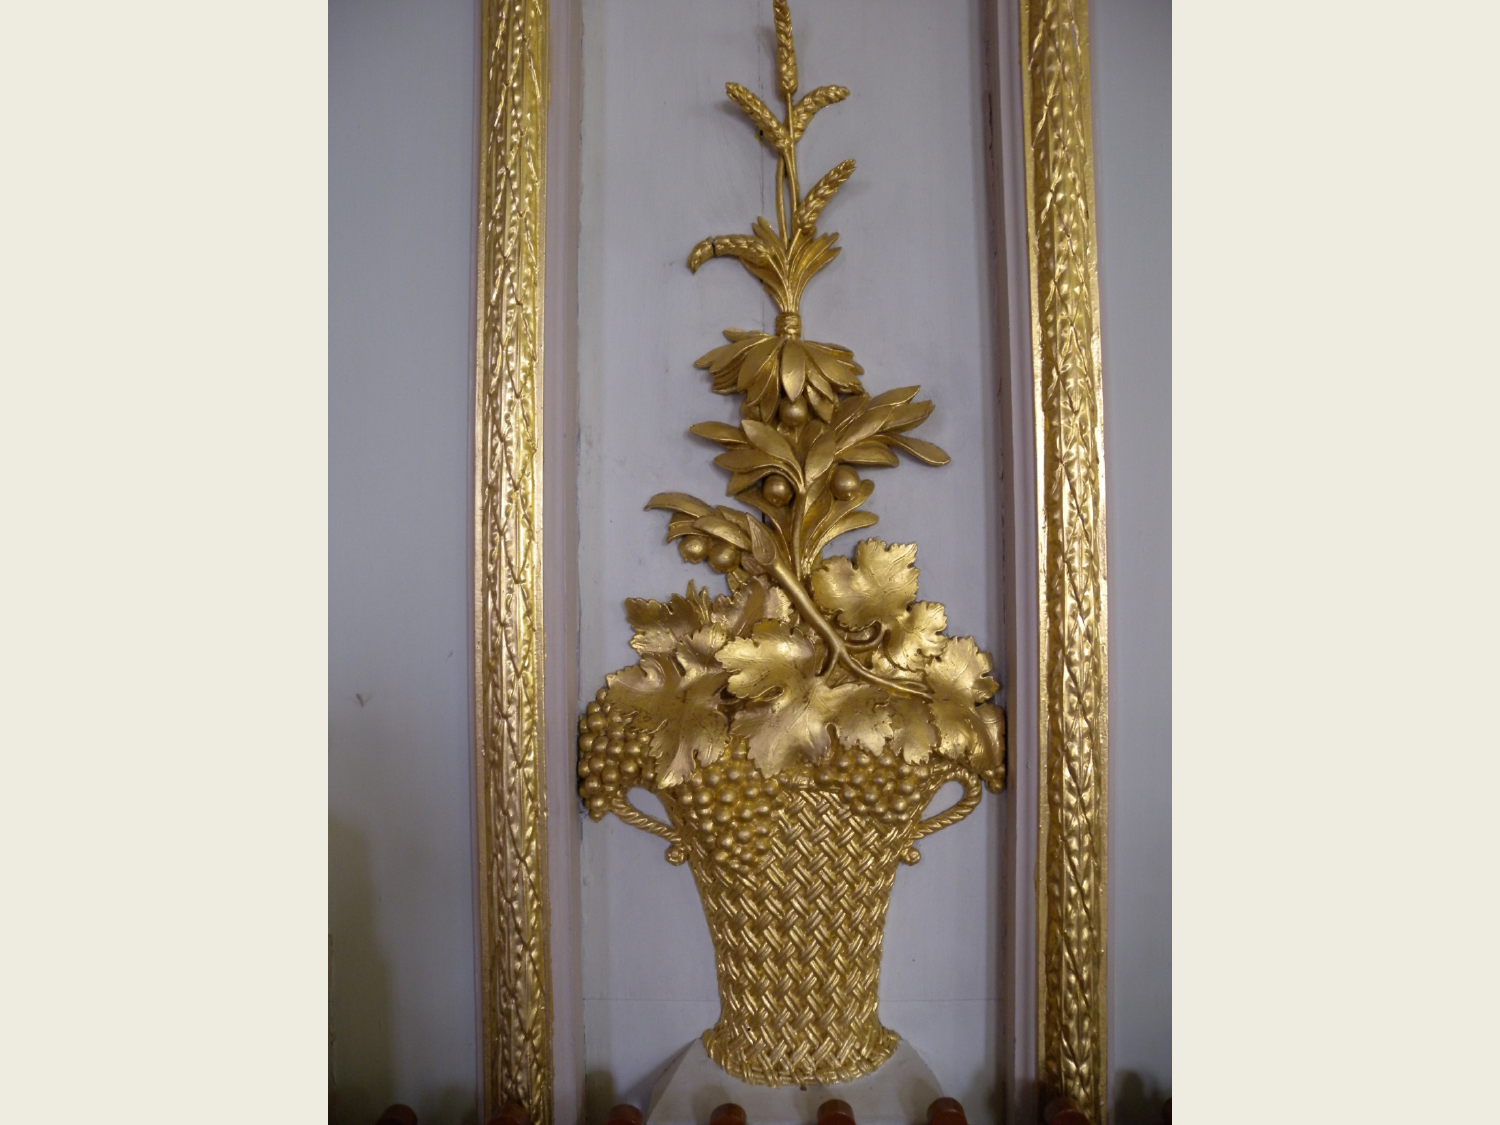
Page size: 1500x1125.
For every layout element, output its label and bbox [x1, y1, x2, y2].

picture [327, 0, 1173, 1125]
